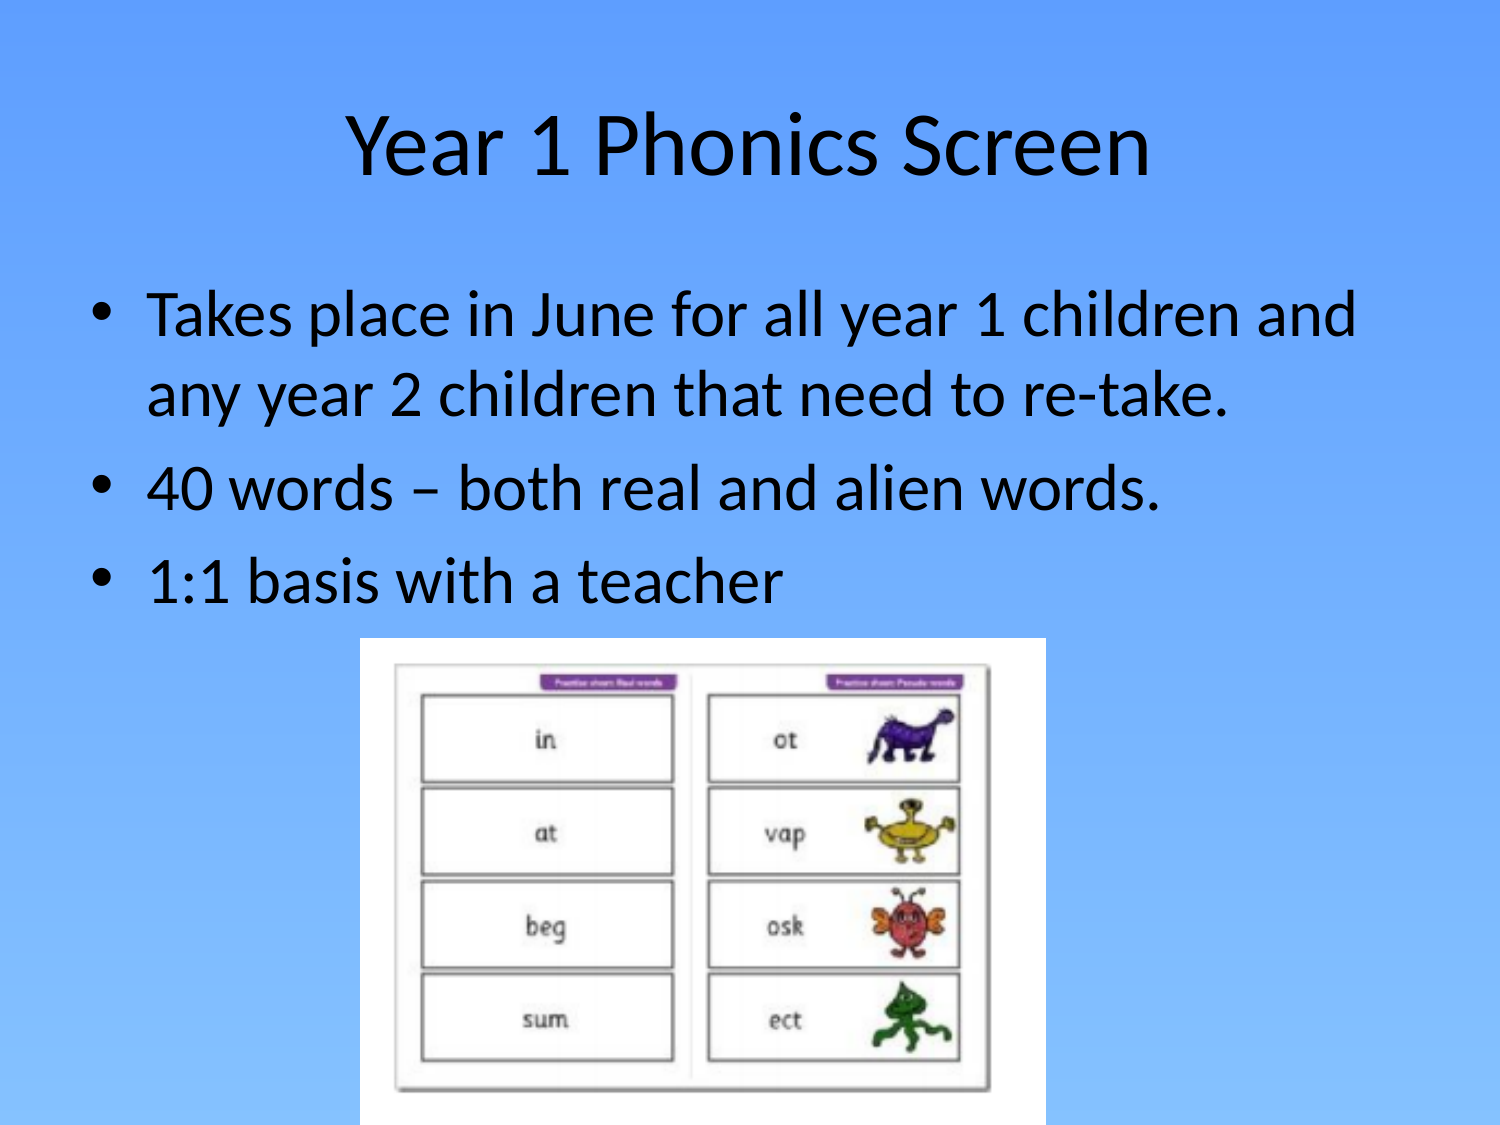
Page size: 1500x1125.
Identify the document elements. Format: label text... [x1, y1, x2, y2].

list Takes place in June for all year 1 children and any year 2 children that need to re-take. 40 words – both real and alien words. 1:1 basis with a teacher [75, 262, 1425, 1005]
picture [359, 638, 1046, 1125]
title Year 1 Phonics Screen [75, 45, 1425, 233]
